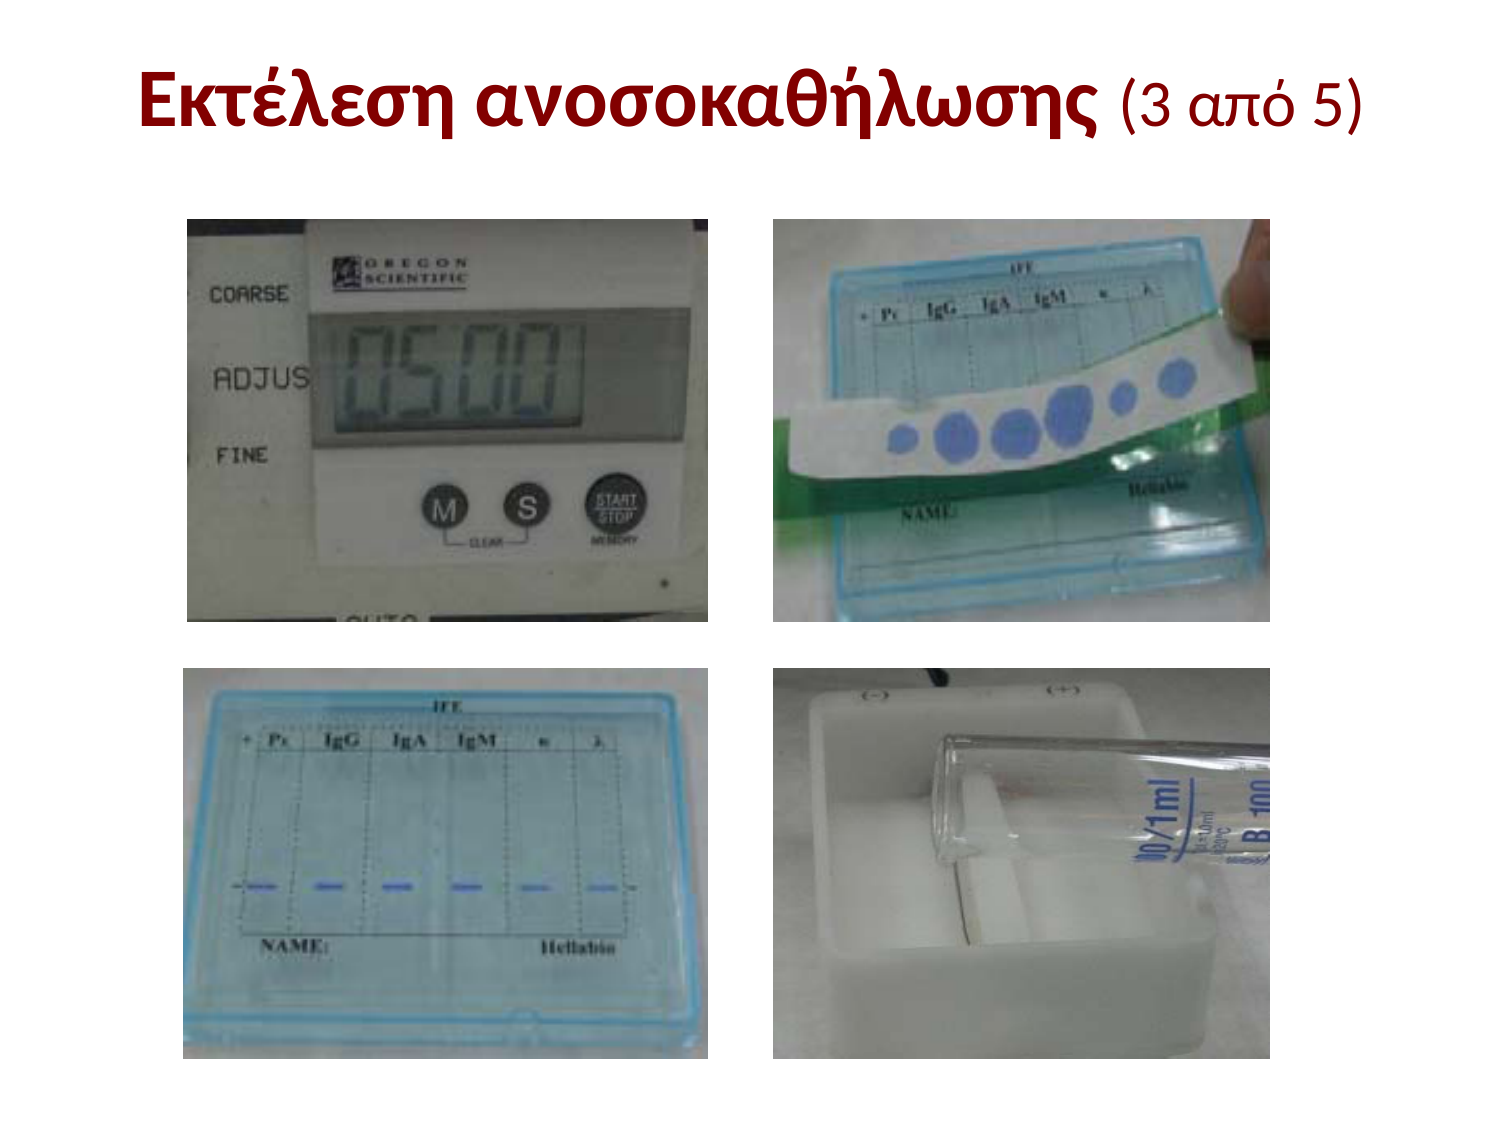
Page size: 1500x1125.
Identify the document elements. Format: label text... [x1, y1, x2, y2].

picture [773, 668, 1271, 1059]
picture [182, 668, 708, 1059]
picture [187, 219, 708, 622]
picture [773, 219, 1271, 622]
title Εκτέλεση ανοσοκαθήλωσης (3 από 5) [76, 19, 1427, 169]
